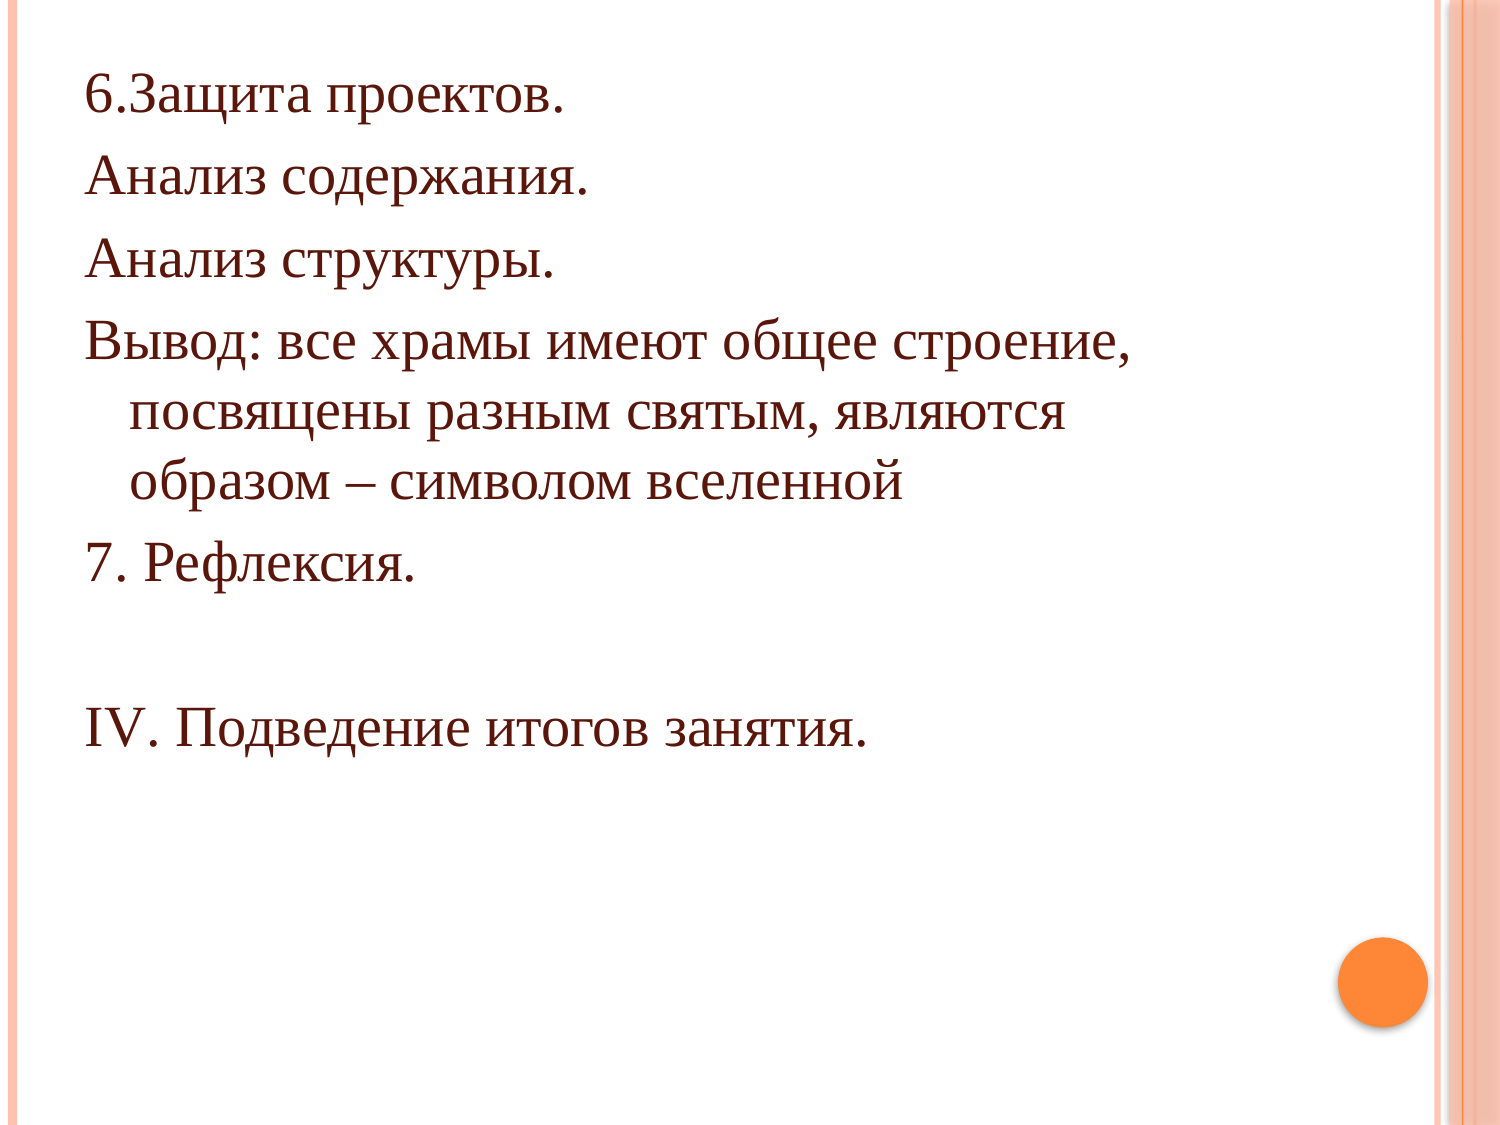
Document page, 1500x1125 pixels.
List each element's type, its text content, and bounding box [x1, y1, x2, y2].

list 6.Защита проектов. Анализ содержания. Анализ структуры. Вывод: все храмы имеют общее строение, посвящены разным святым, являются образом – символом вселенной 7. Рефлексия. IV. Подведение итогов занятия. [70, 46, 1296, 1090]
